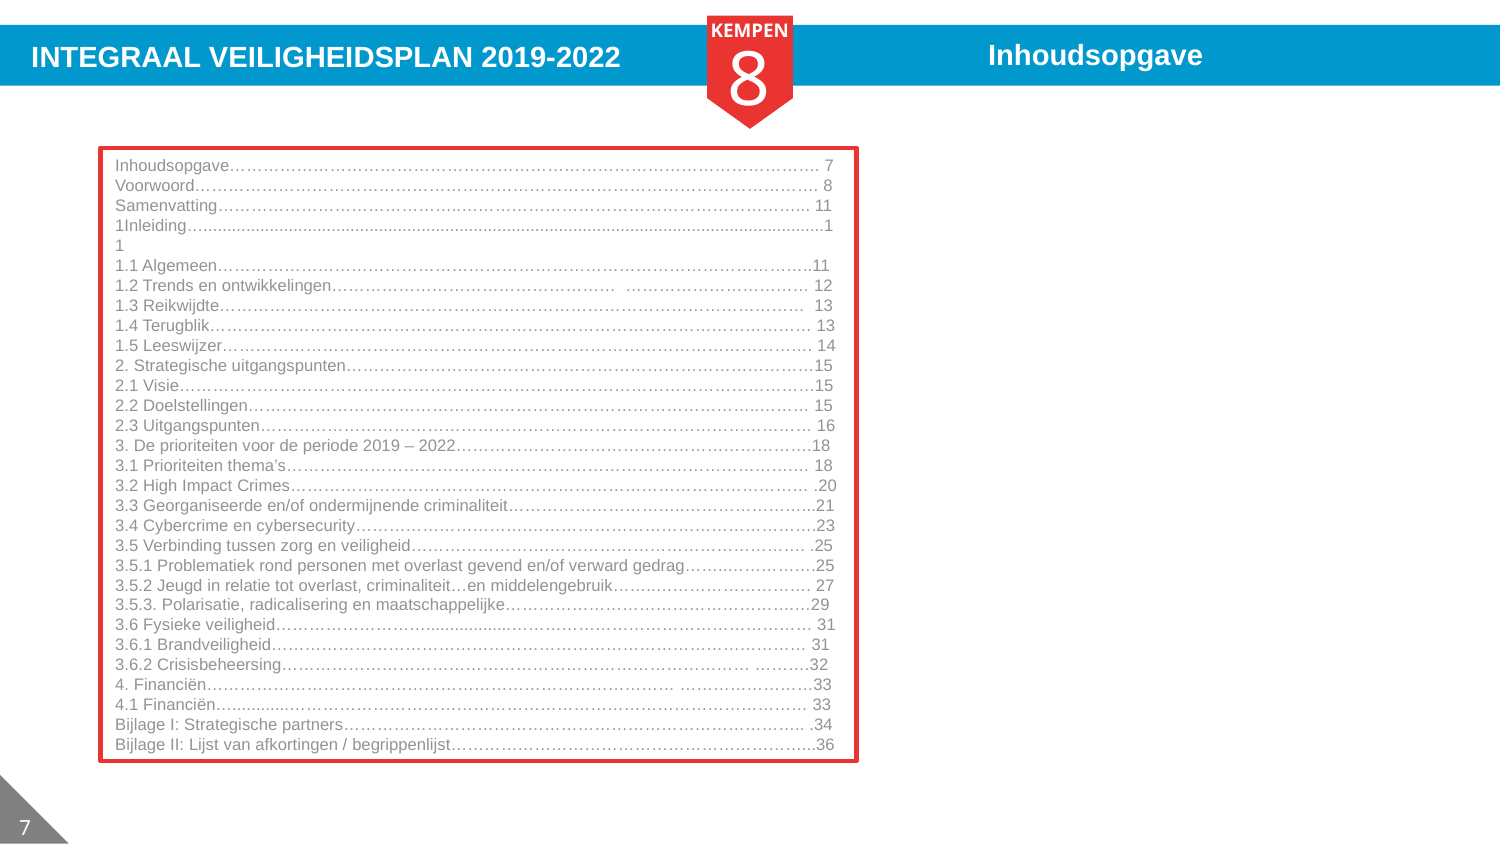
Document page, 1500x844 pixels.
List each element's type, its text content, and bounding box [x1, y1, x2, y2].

text_box Inhoudsopgave……………………………………………………………………………………………. 7 Voorwoord…………………………………………………………………………………………………. 8 Samenvatting……………………………………..……………………………………………………... 11 1Inleiding…...................................................................................................................................11 1.1 Algemeen……………………………………………………………………………………………..11 1.2 Trends en ontwikkelingen…………………………………………… …………………………… 12 1.3 Reikwijdte…………………………………………………………………………………………… 13 1.4 Terugblik……………………………………………………………………………………………… 13 1.5 Leeswijzer……………………………………………………………………………………………. 14 2. Strategische uitgangspunten…………………………………………………………………………15 2.1 Visie……………………………………………………………………………………………………15 2.2 Doelstellingen………………………………………………………………………………..……… 15 2.3 Uitgangspunten……………………………………………………………………………………… 16 3. De prioriteiten voor de periode 2019 – 2022……………………………………………………….18 3.1 Prioriteiten thema’s……………………………………………………………………………….… 18 3.2 High Impact Crimes………………………………………………………………………………… .20 3.3 Georganiseerde en/of ondermijnende criminaliteit…………………………..…………………...21 3.4 Cybercrime en cybersecurity………………………….…………………………………………….23 3.5 Verbinding tussen zorg en veiligheid…………………….………………………………………. .25 3.5.1 Problematiek rond personen met overlast gevend en/of verward gedrag……..…………….25 3.5.2 Jeugd in relatie tot overlast, criminaliteit…en middelengebruik……..………………………. 27 3.5.3. Polarisatie, radicalisering en maatschappelijke…………………………………………….…29 3.6 Fysieke veiligheid………………………..................……………………………………………… 31 3.6.1 Brandveiligheid…………………………………………………………………………………… 31 3.6.2 Crisisbeheersing………………………………………………………………………… ……….32 4. Financiën………………………………………………………………………… ……………………33 4.1 Financiën…............………………………………………………………………………………… 33 Bijlage I: Strategische partners……………………………………………………………………….. .34 Bijlage II: Lijst van afkortingen / begrippenlijst………………………………………………………...36 [98, 146, 859, 763]
text_box Inhoudsopgave [776, 28, 1416, 79]
